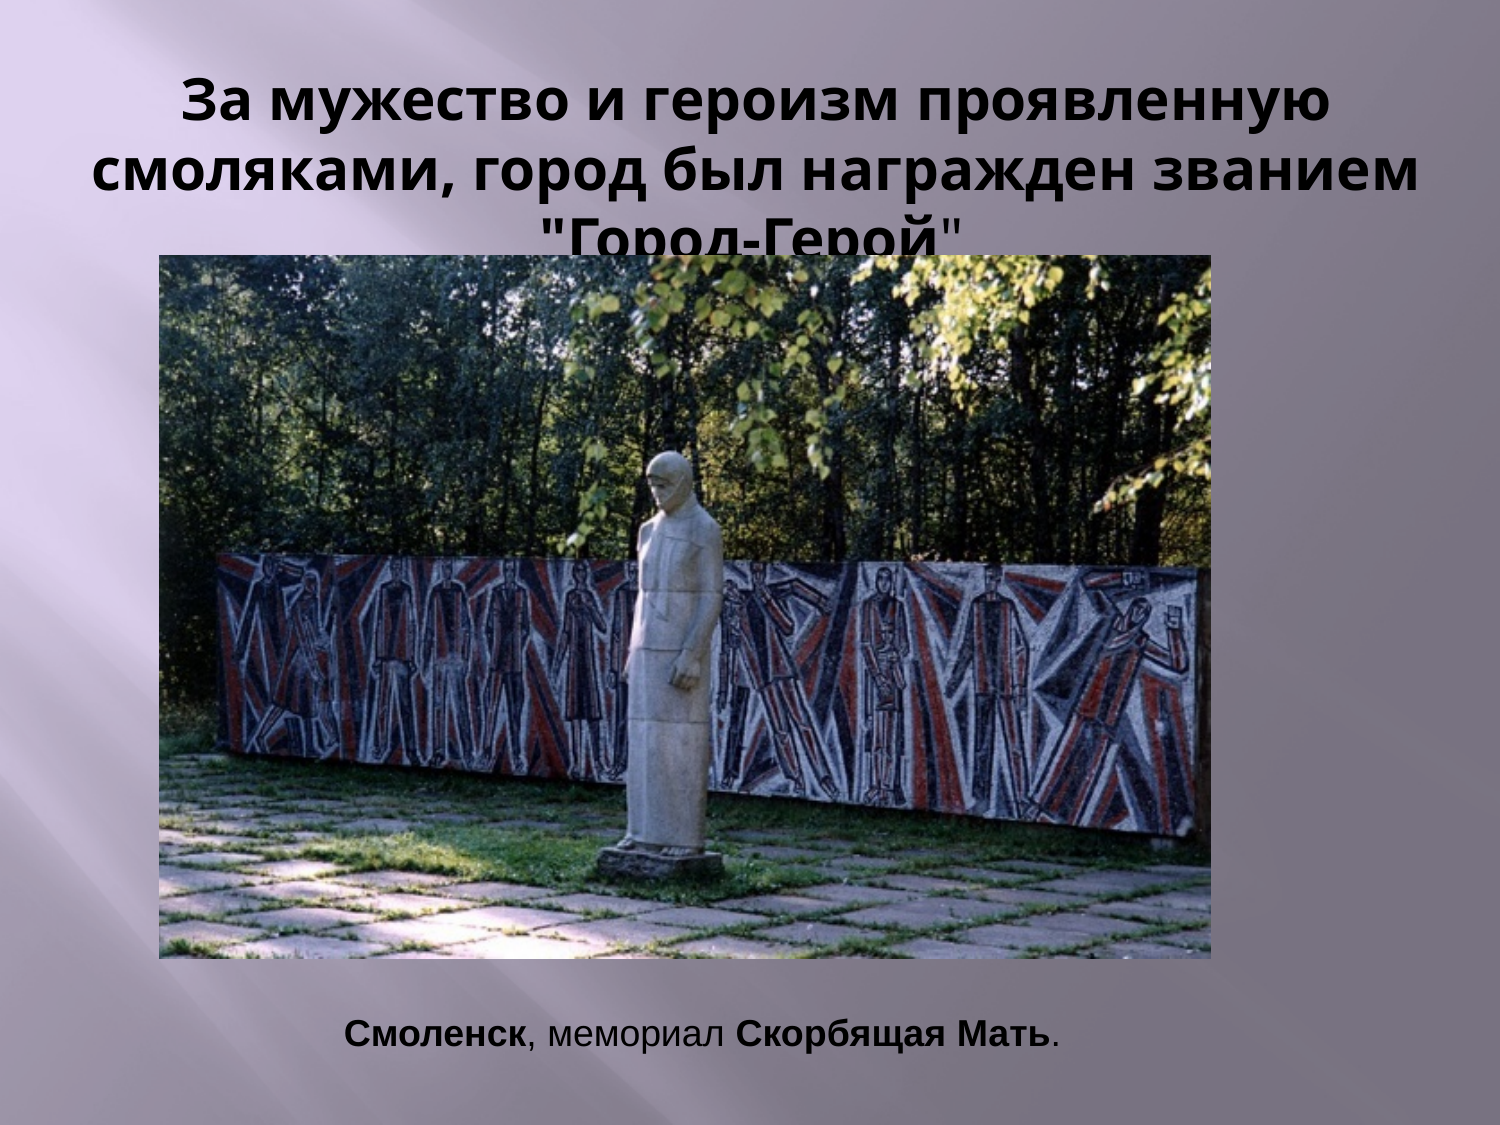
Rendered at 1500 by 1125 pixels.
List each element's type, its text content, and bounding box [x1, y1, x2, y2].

list За мужество и героизм проявленную смоляками, город был награжден званием "Город-Герой". [0, 54, 1500, 827]
picture [159, 255, 1211, 959]
text_box Смоленск, мемориал Скорбящая Мать. [329, 1001, 1077, 1062]
